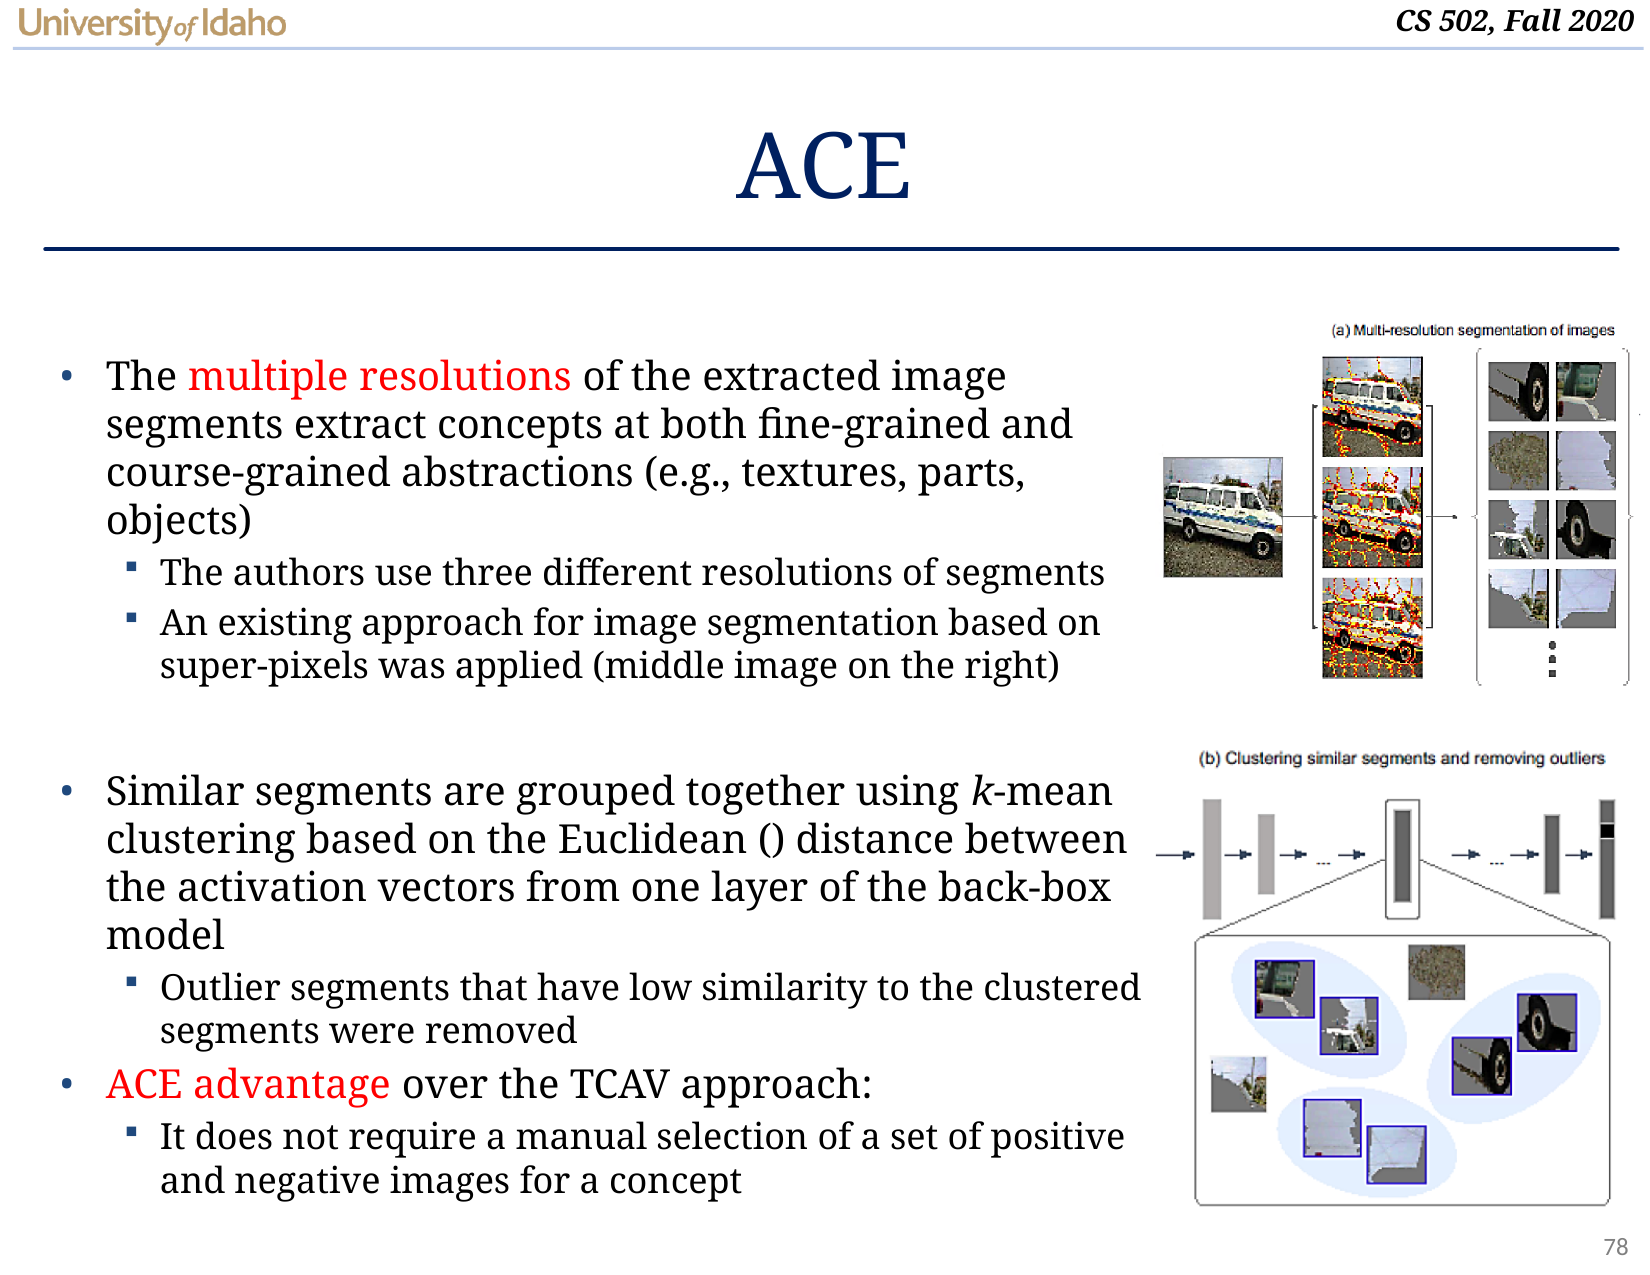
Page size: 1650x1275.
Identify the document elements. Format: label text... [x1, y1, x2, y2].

picture [19, 8, 286, 46]
picture [1155, 318, 1641, 724]
picture [1155, 743, 1629, 1216]
title ACE [0, 75, 1650, 248]
